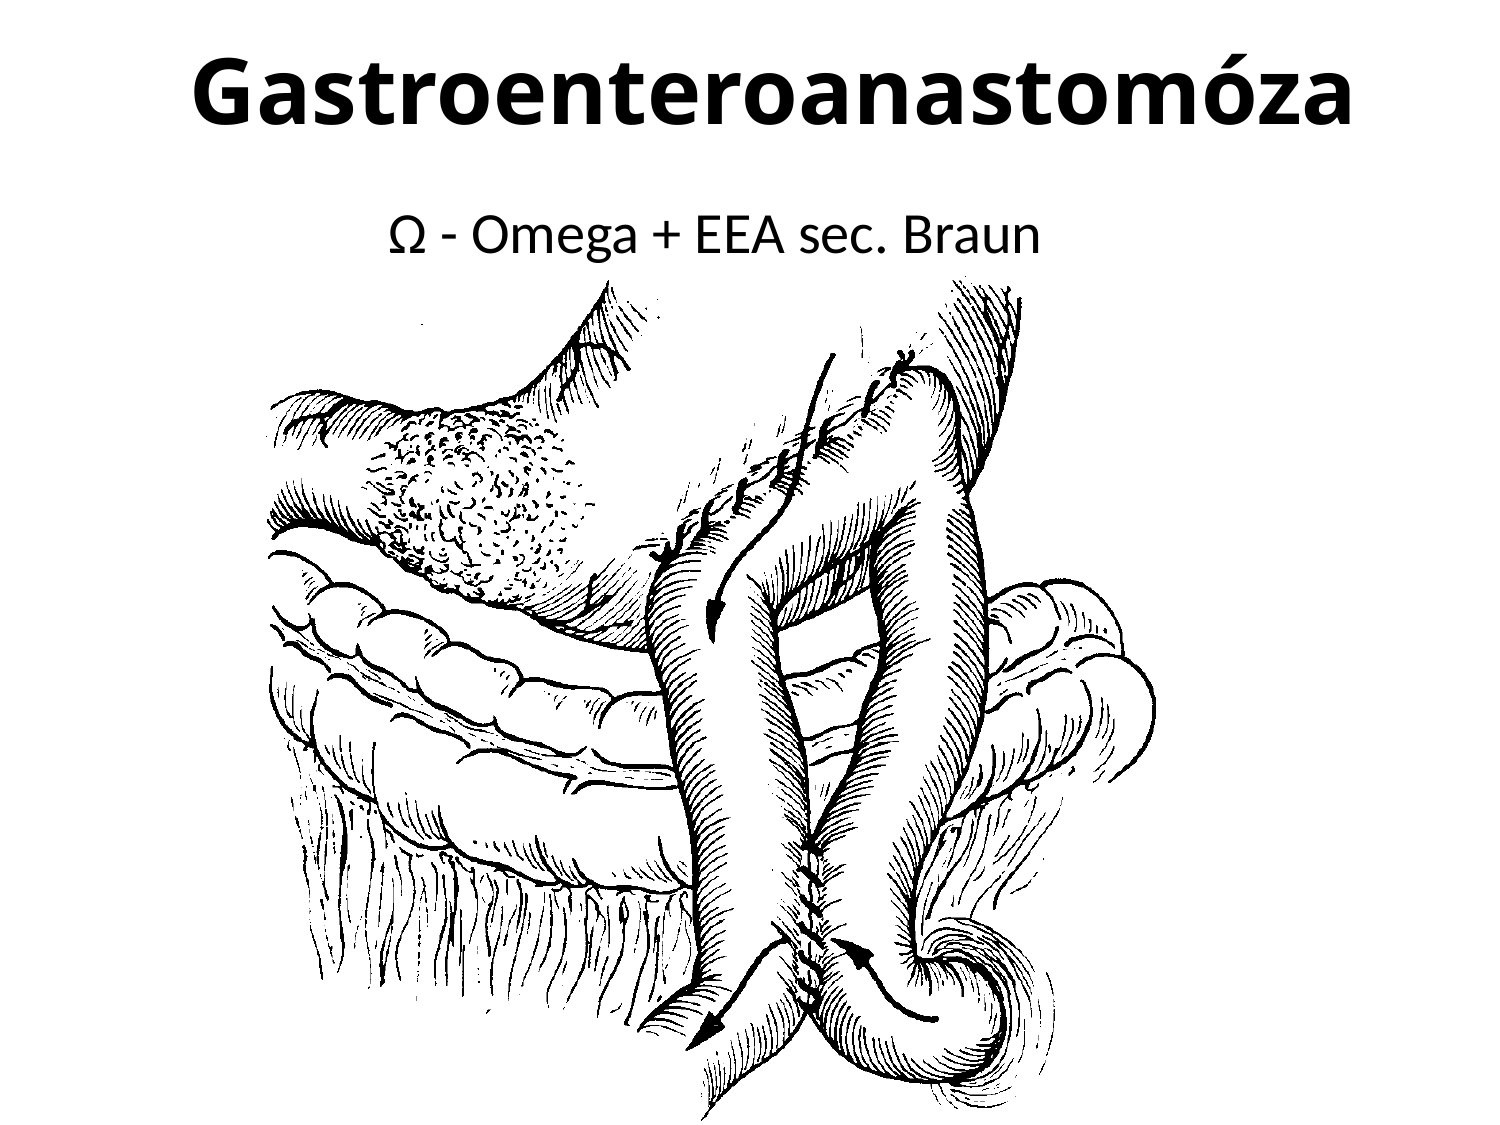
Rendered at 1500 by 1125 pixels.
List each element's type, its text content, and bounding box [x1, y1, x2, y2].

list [263, 273, 1161, 1125]
title Gastroenteroanastomóza [175, 0, 1469, 204]
text_box Ω - Omega + EEA sec. Braun [373, 188, 1082, 273]
